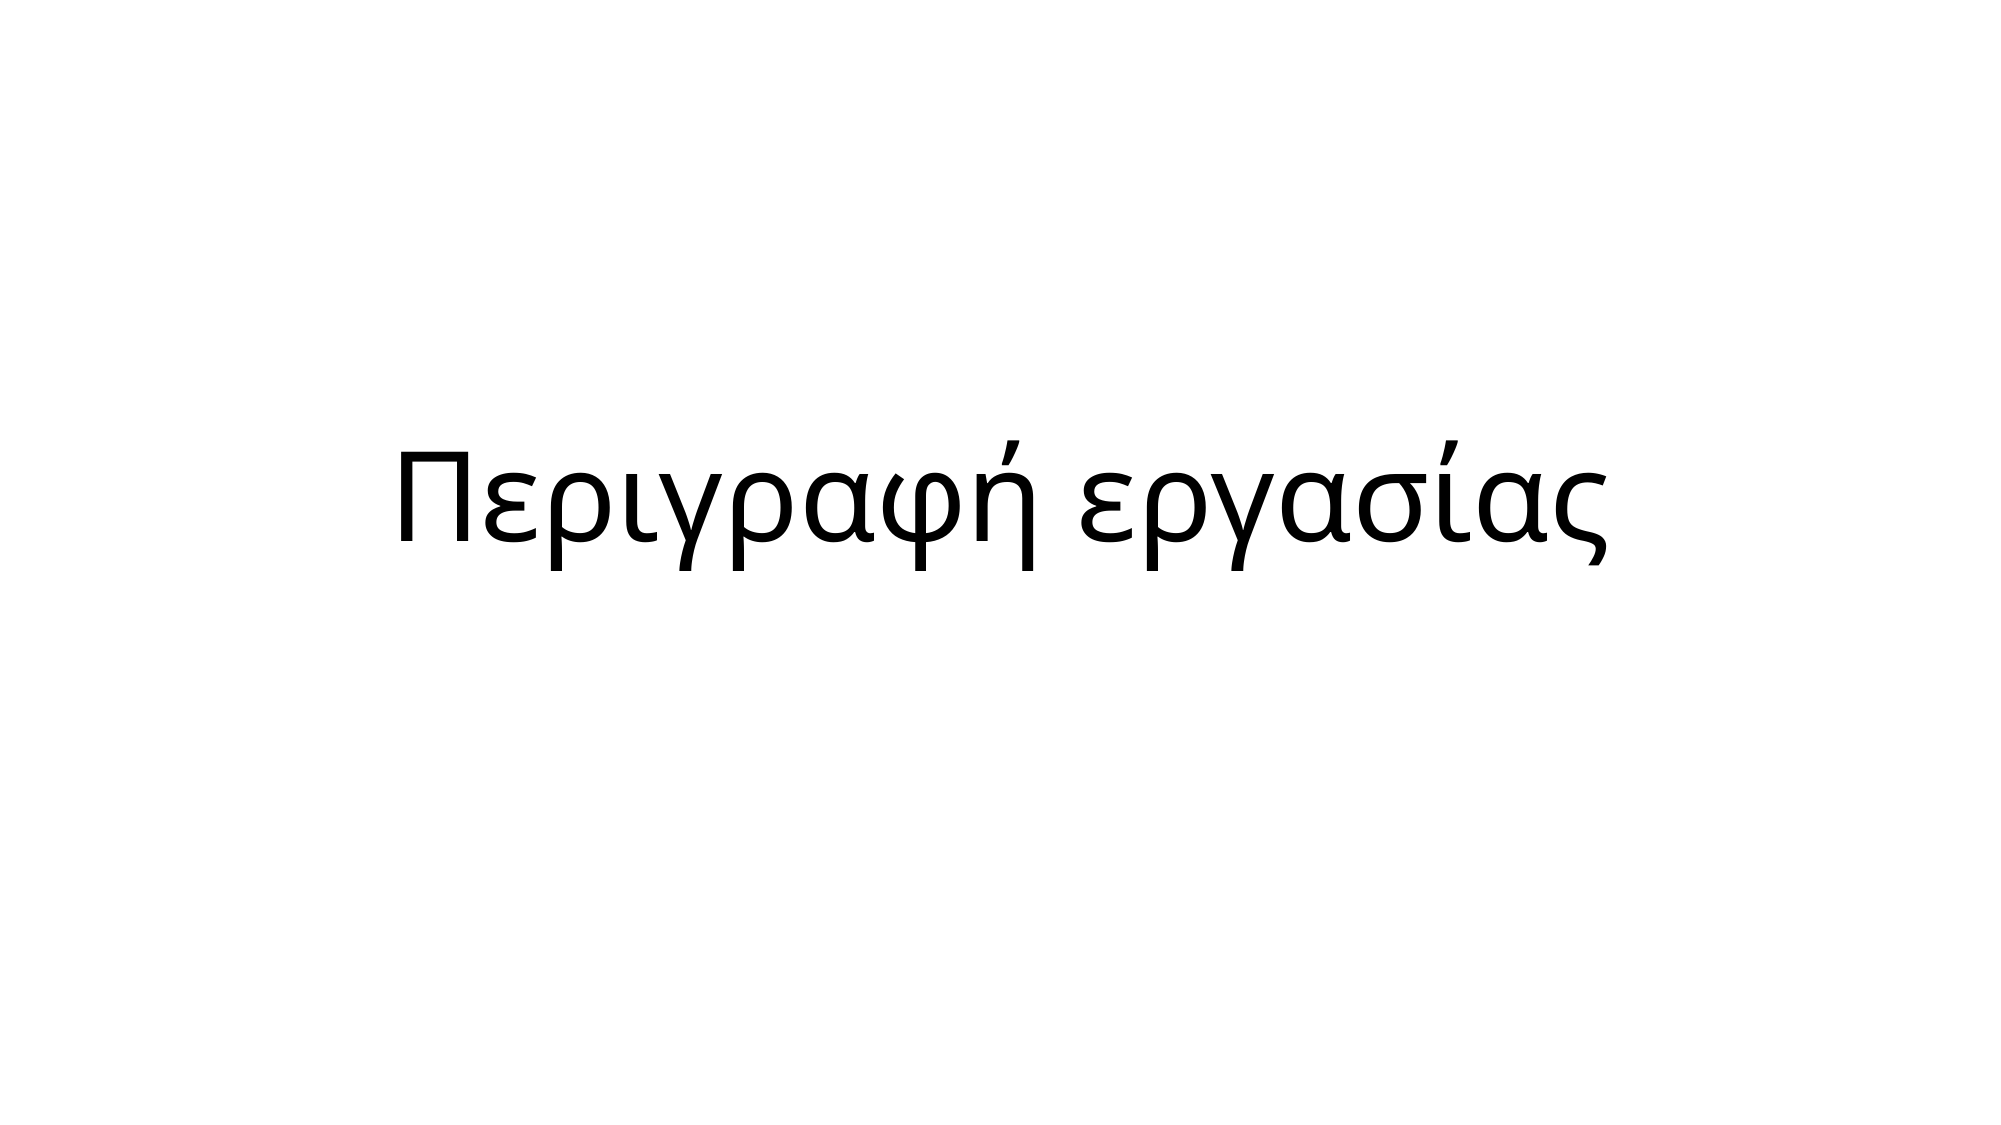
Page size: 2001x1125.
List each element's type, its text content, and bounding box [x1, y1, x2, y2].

title Περιγραφή εργασίας [249, 184, 1750, 576]
